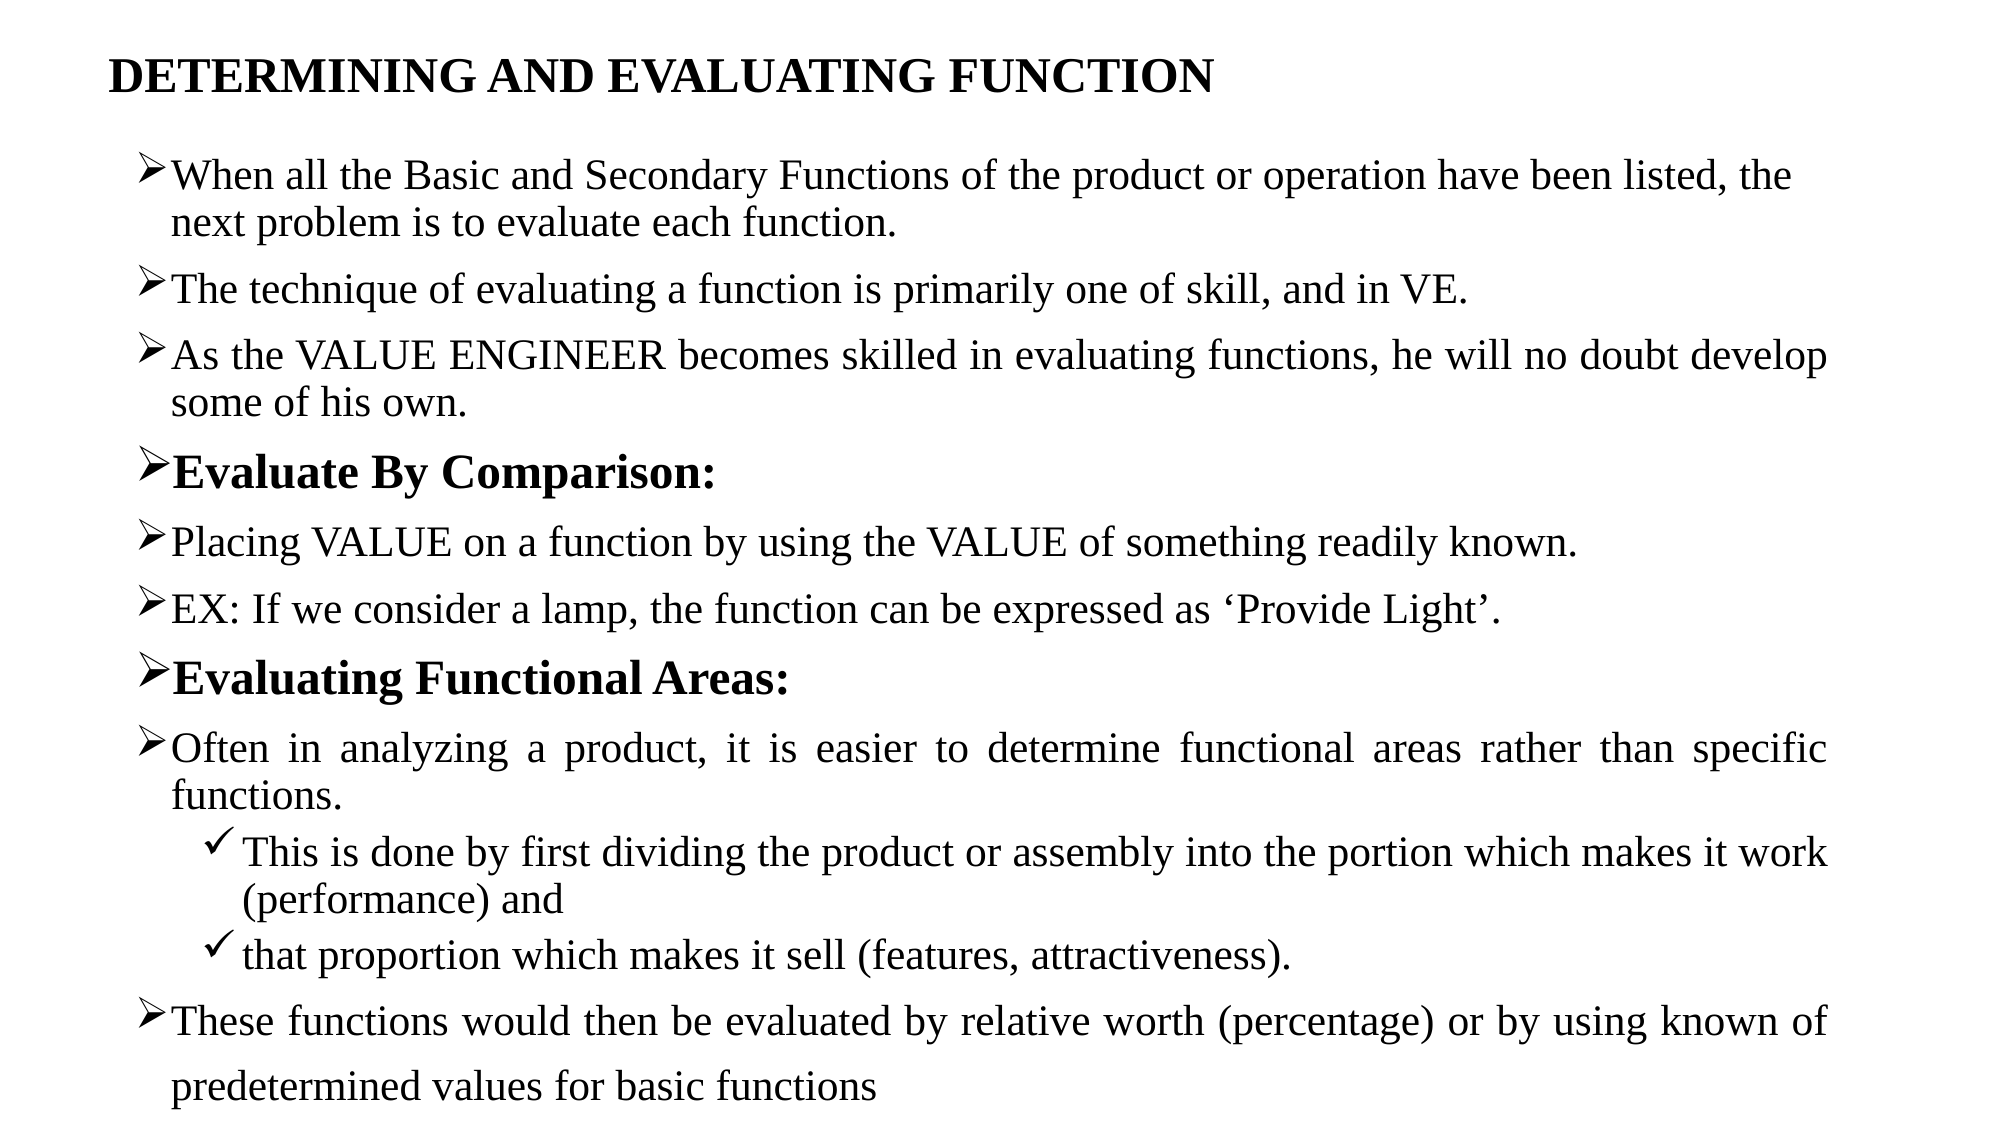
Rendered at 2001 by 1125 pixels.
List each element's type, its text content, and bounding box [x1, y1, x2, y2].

list When all the Basic and Secondary Functions of the product or operation have been listed, the next problem is to evaluate each function. The technique of evaluating a function is primarily one of skill, and in VE. As the VALUE ENGINEER becomes skilled in evaluating functions, he will no doubt develop some of his own. Evaluate By Comparison: Placing VALUE on a function by using the VALUE of something readily known. EX: If we consider a lamp, the function can be expressed as ‘Provide Light’. Evaluating Functional Areas: Often in analyzing a product, it is easier to determine functional areas rather than specific functions. This is done by first dividing the product or assembly into the portion which makes it work (performance) and that proportion which makes it sell (features, attractiveness). These functions would then be evaluated by relative worth (percentage) or by using known of predetermined values for basic functions [120, 144, 1846, 1125]
title DETERMINING AND EVALUATING FUNCTION [93, 41, 1819, 112]
